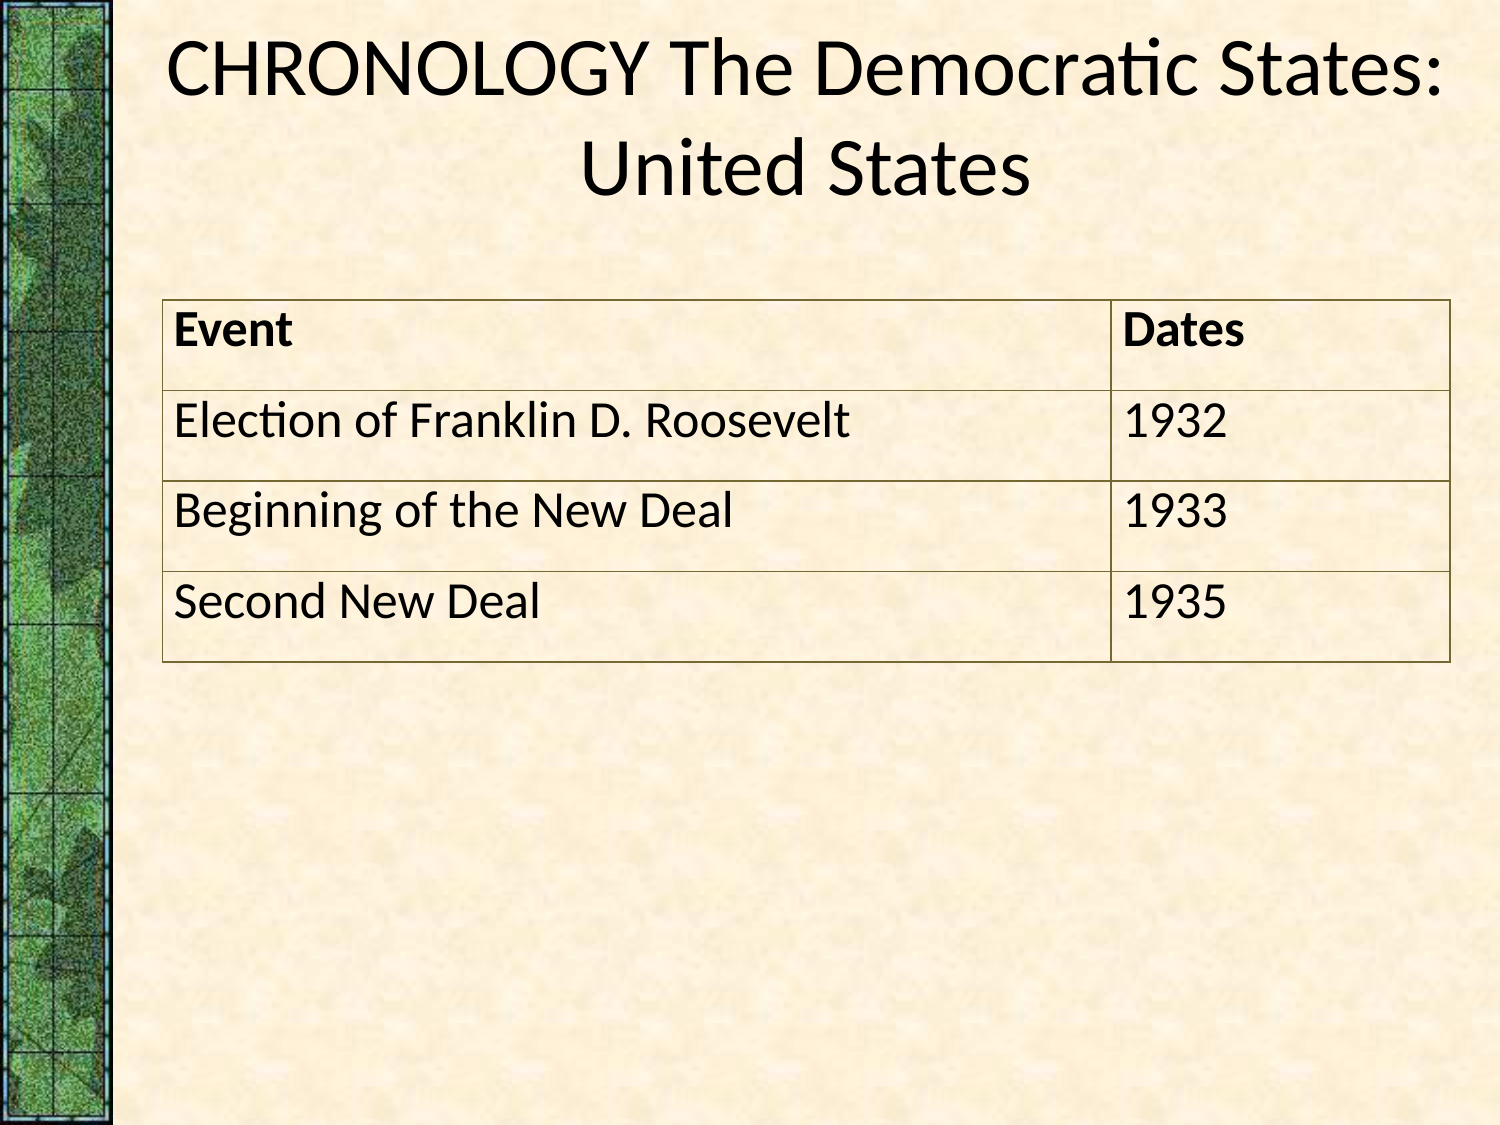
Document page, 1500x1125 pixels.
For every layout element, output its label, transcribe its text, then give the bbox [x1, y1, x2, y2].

title CHRONOLOGY The Democratic States: United States [112, 75, 1500, 150]
table_header Dates [1112, 301, 1449, 390]
table_cell Election of Franklin D. Roosevelt [163, 391, 1110, 480]
table_cell 1933 [1112, 482, 1449, 571]
table_cell Second New Deal [163, 572, 1110, 661]
picture [0, 0, 1500, 1125]
table_cell 1932 [1112, 391, 1449, 480]
table_cell 1935 [1112, 572, 1449, 661]
table_header Event [163, 301, 1110, 390]
table_cell Beginning of the New Deal [163, 482, 1110, 571]
